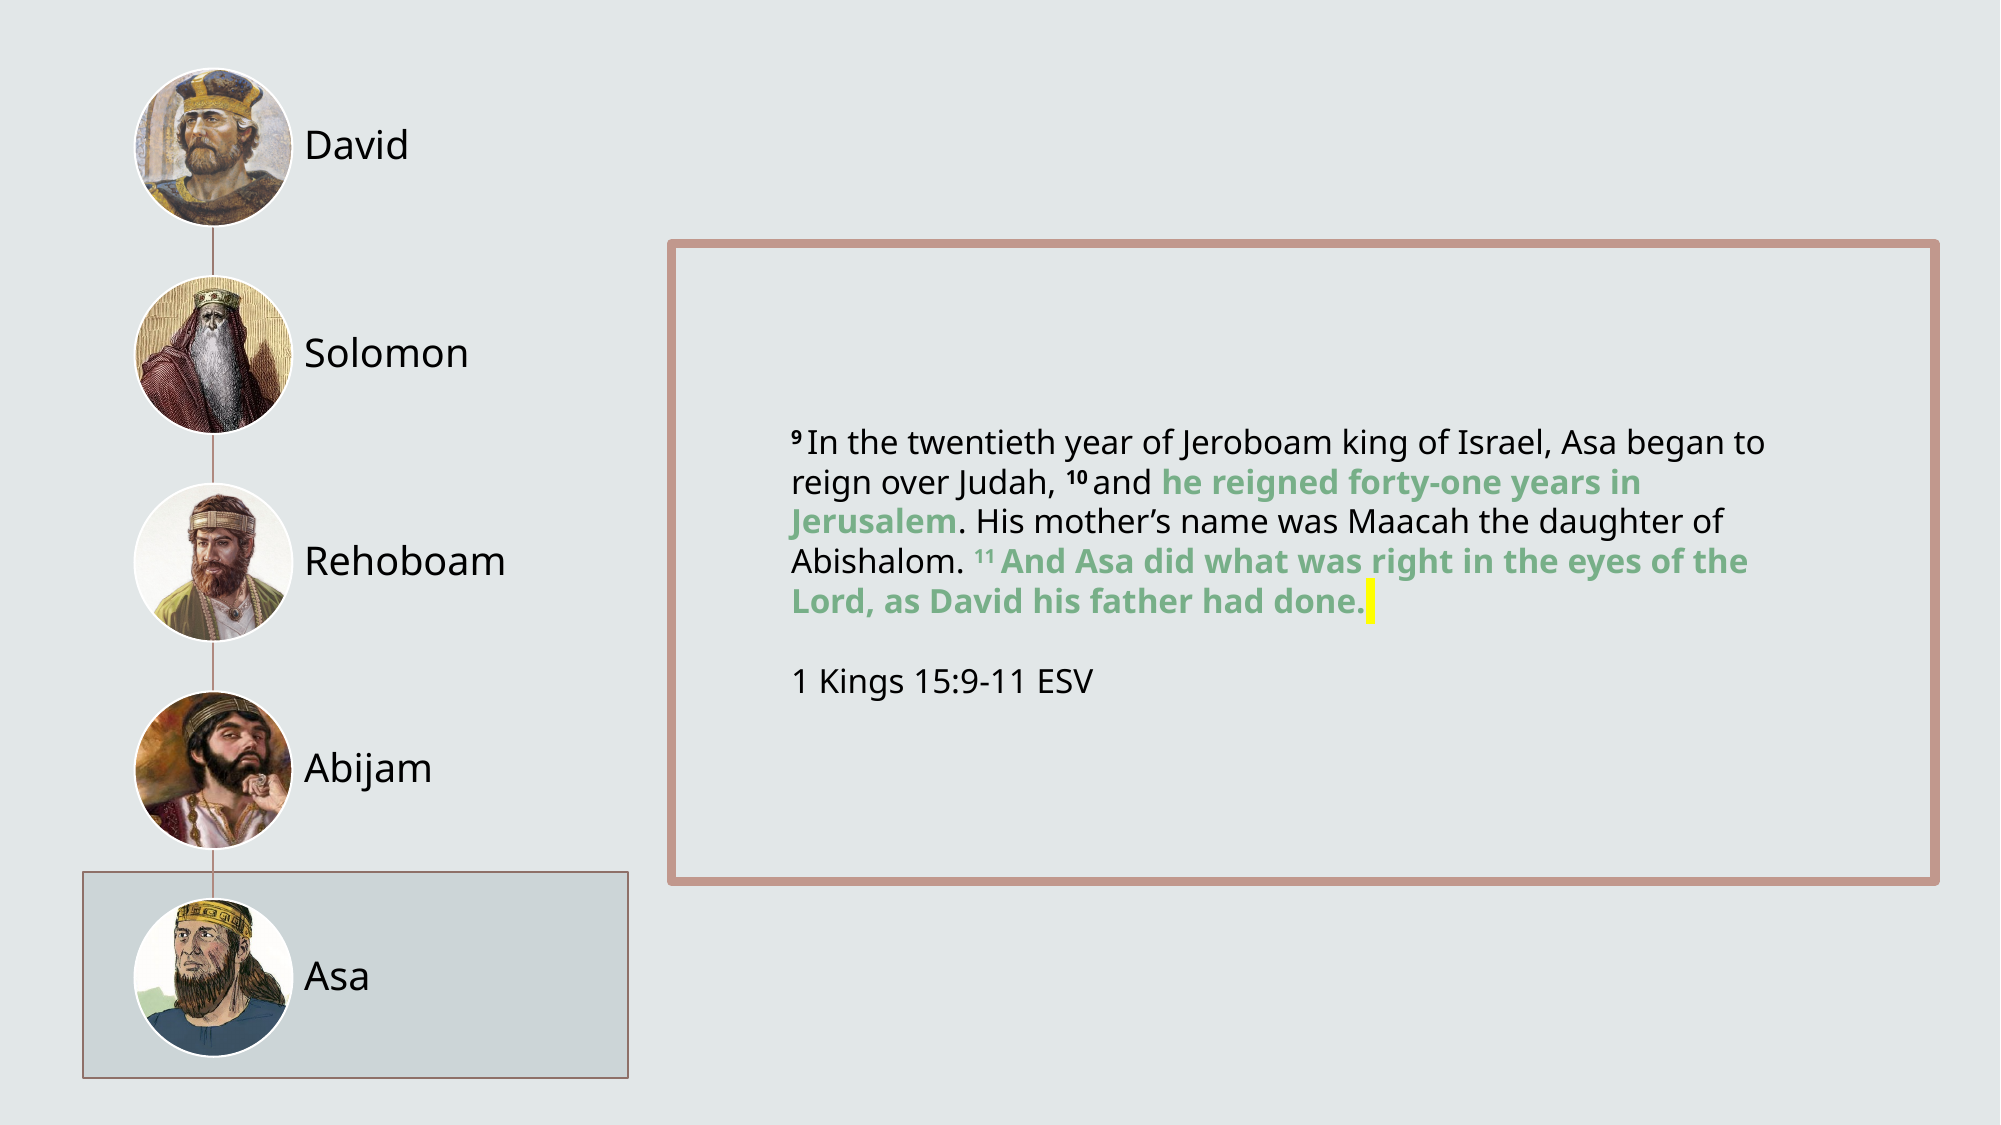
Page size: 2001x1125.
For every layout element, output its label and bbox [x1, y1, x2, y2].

text_box [82, 871, 629, 1079]
text_box [670, 243, 1936, 882]
text_box [83, 58, 581, 1067]
